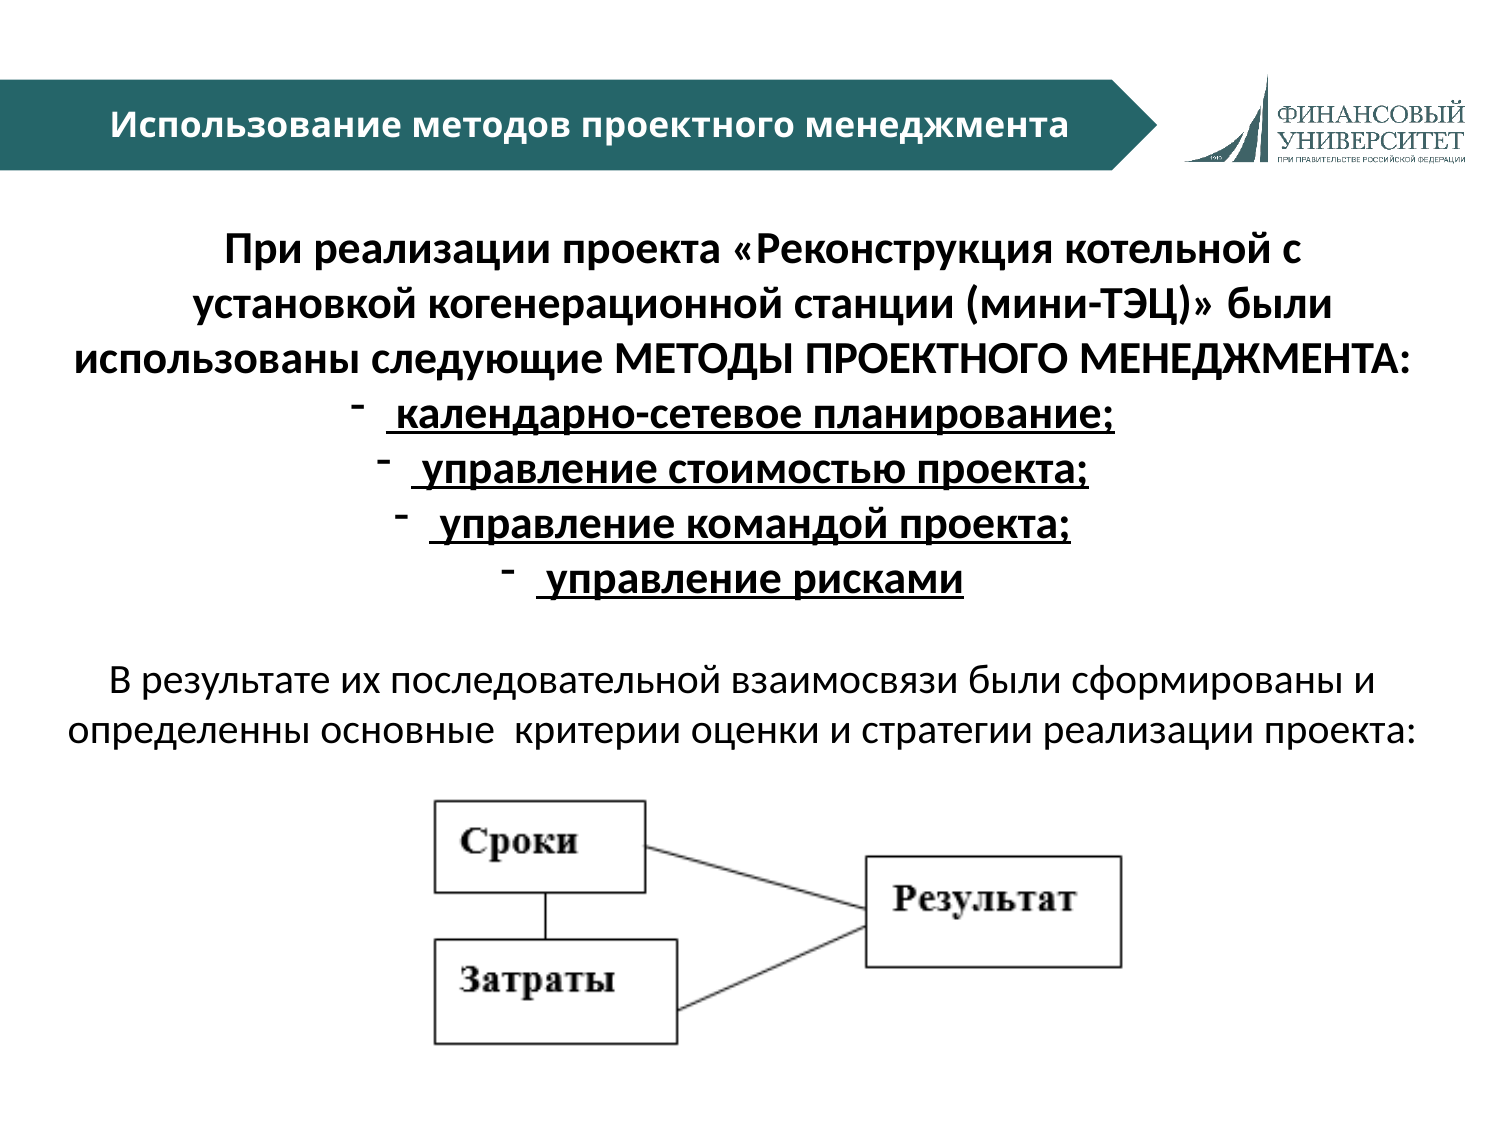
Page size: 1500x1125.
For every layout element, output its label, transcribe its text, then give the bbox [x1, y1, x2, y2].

text_box [0, 78, 1132, 172]
text_box Использование методов проектного менеджмента [48, 94, 1182, 152]
picture [1182, 70, 1466, 171]
picture [426, 790, 1144, 1054]
text_box При реализации проекта «Реконструкция котельной с установкой когенерационной станции (мини-ТЭЦ)» были использованы следующие МЕТОДЫ ПРОЕКТНОГО МЕНЕДЖМЕНТА: календарно-сетевое планирование; управление стоимостью проекта; управление командой проекта; управление рисками В результате их последовательной взаимосвязи были сформированы и определенны основные критерии оценки и стратегии реализации проекта: [47, 210, 1438, 810]
